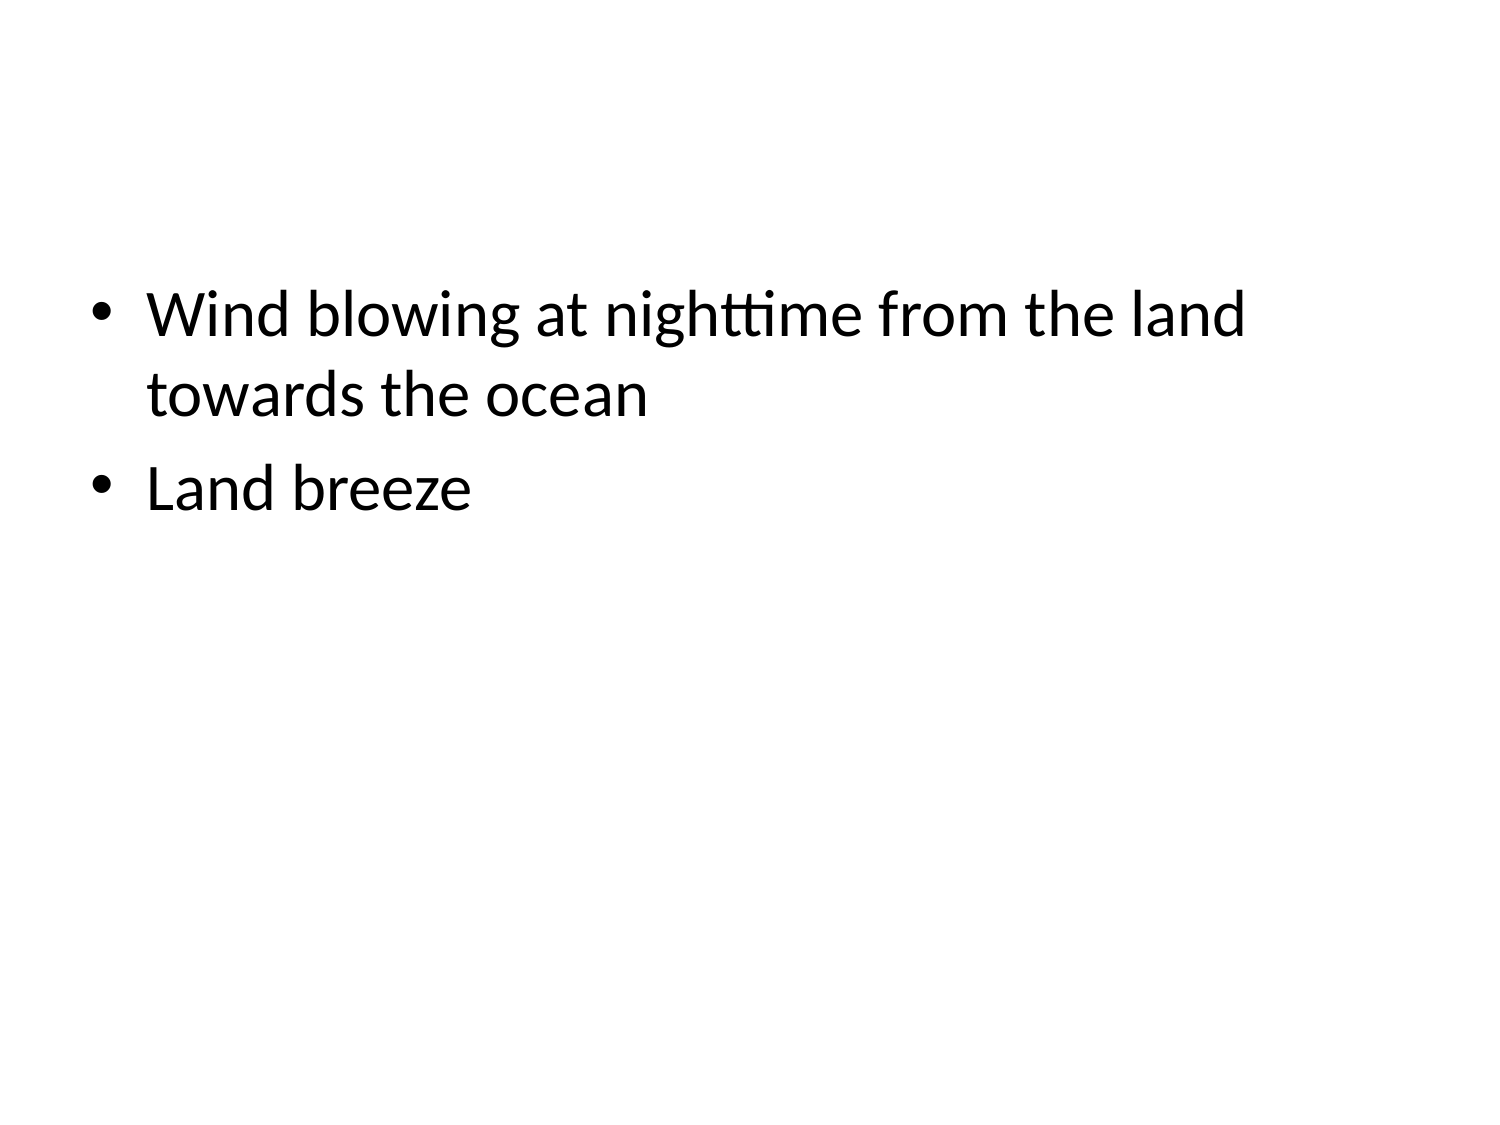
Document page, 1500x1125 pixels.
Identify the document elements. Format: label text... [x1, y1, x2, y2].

list Wind blowing at nighttime from the land towards the ocean Land breeze [75, 262, 1425, 1005]
